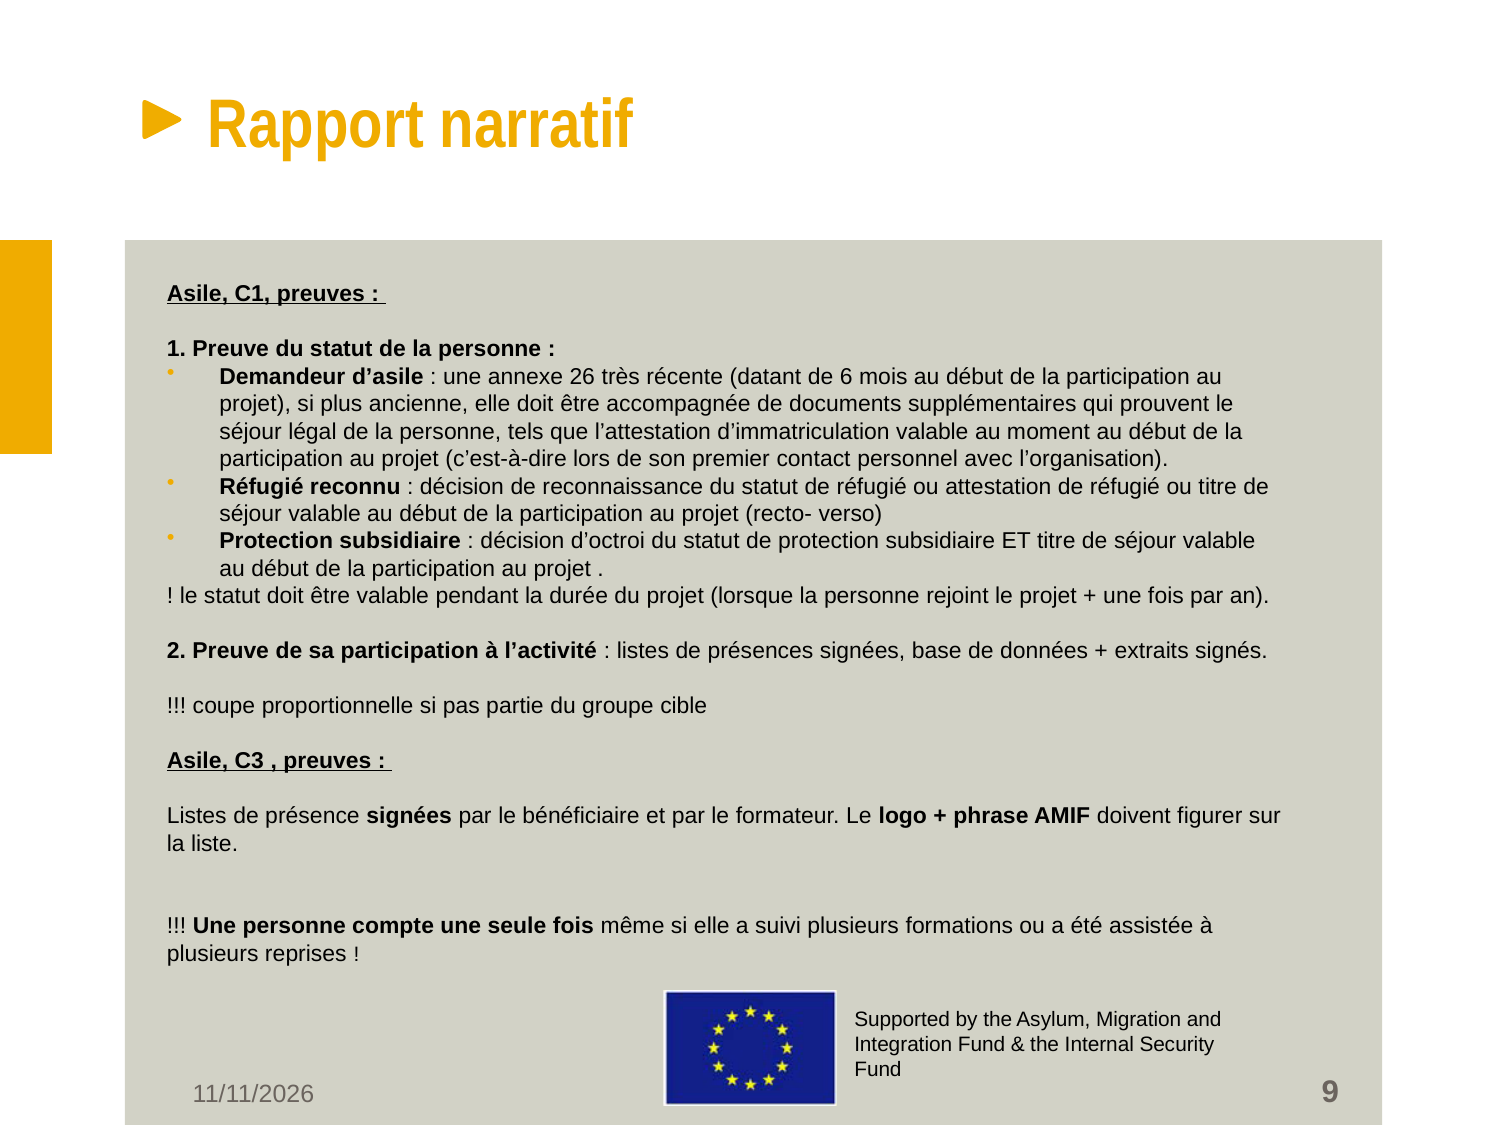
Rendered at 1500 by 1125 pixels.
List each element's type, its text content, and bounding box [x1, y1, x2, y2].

list Asile, C1, preuves : 1. Preuve du statut de la personne : Demandeur d’asile : une annexe 26 très récente (datant de 6 mois au début de la participation au projet), si plus ancienne, elle doit être accompagnée de documents supplémentaires qui prouvent le séjour légal de la personne, tels que l’attestation d’immatriculation valable au moment au début de la participation au projet (c’est-à-dire lors de son premier contact personnel avec l’organisation). Réfugié reconnu : décision de reconnaissance du statut de réfugié ou attestation de réfugié ou titre de séjour valable au début de la participation au projet (recto- verso) Protection subsidiaire : décision d’octroi du statut de protection subsidiaire ET titre de séjour valable au début de la participation au projet . ! le statut doit être valable pendant la durée du projet (lorsque la personne rejoint le projet + une fois par an). 2. Preuve de sa participation à l’activité : listes de présences signées, base de données + extraits signés. !!! coupe proportionnelle si pas partie du groupe cible Asile, C3 , preuves : Listes de présence signées par le bénéficiaire et par le formateur. Le logo + phrase AMIF doivent figurer sur la liste. !!! Une personne compte une seule fois même si elle a suivi plusieurs formations ou a été assistée à plusieurs reprises ! [166, 278, 1282, 1047]
title Rapport narratif [142, 39, 1382, 200]
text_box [662, 989, 1242, 1106]
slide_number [192, 1077, 506, 1116]
slide_number 9 [1244, 1071, 1340, 1110]
